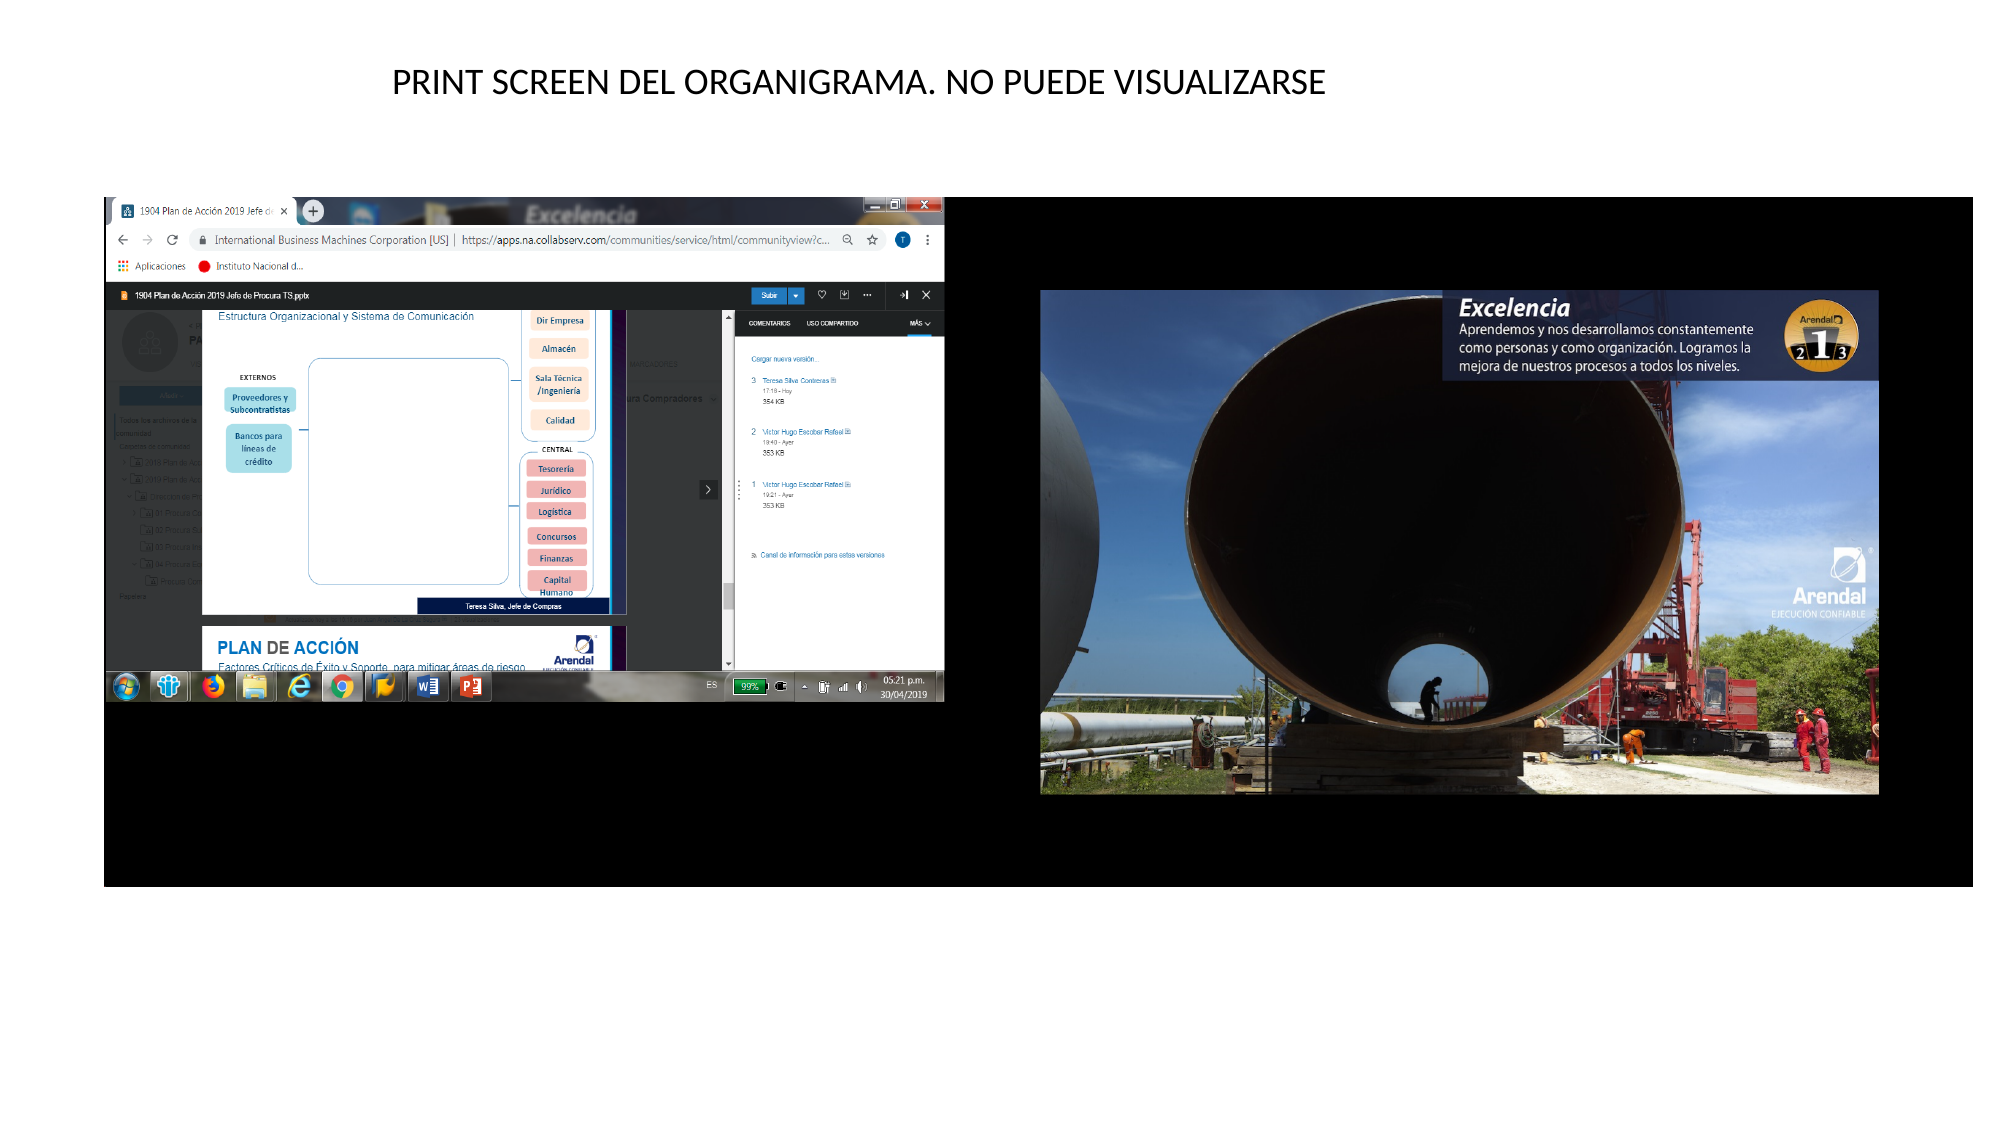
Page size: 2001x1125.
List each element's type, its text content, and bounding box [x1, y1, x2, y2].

picture [104, 197, 1973, 887]
text_box PRINT SCREEN DEL ORGANIGRAMA. NO PUEDE VISUALIZARSE [377, 49, 1573, 110]
